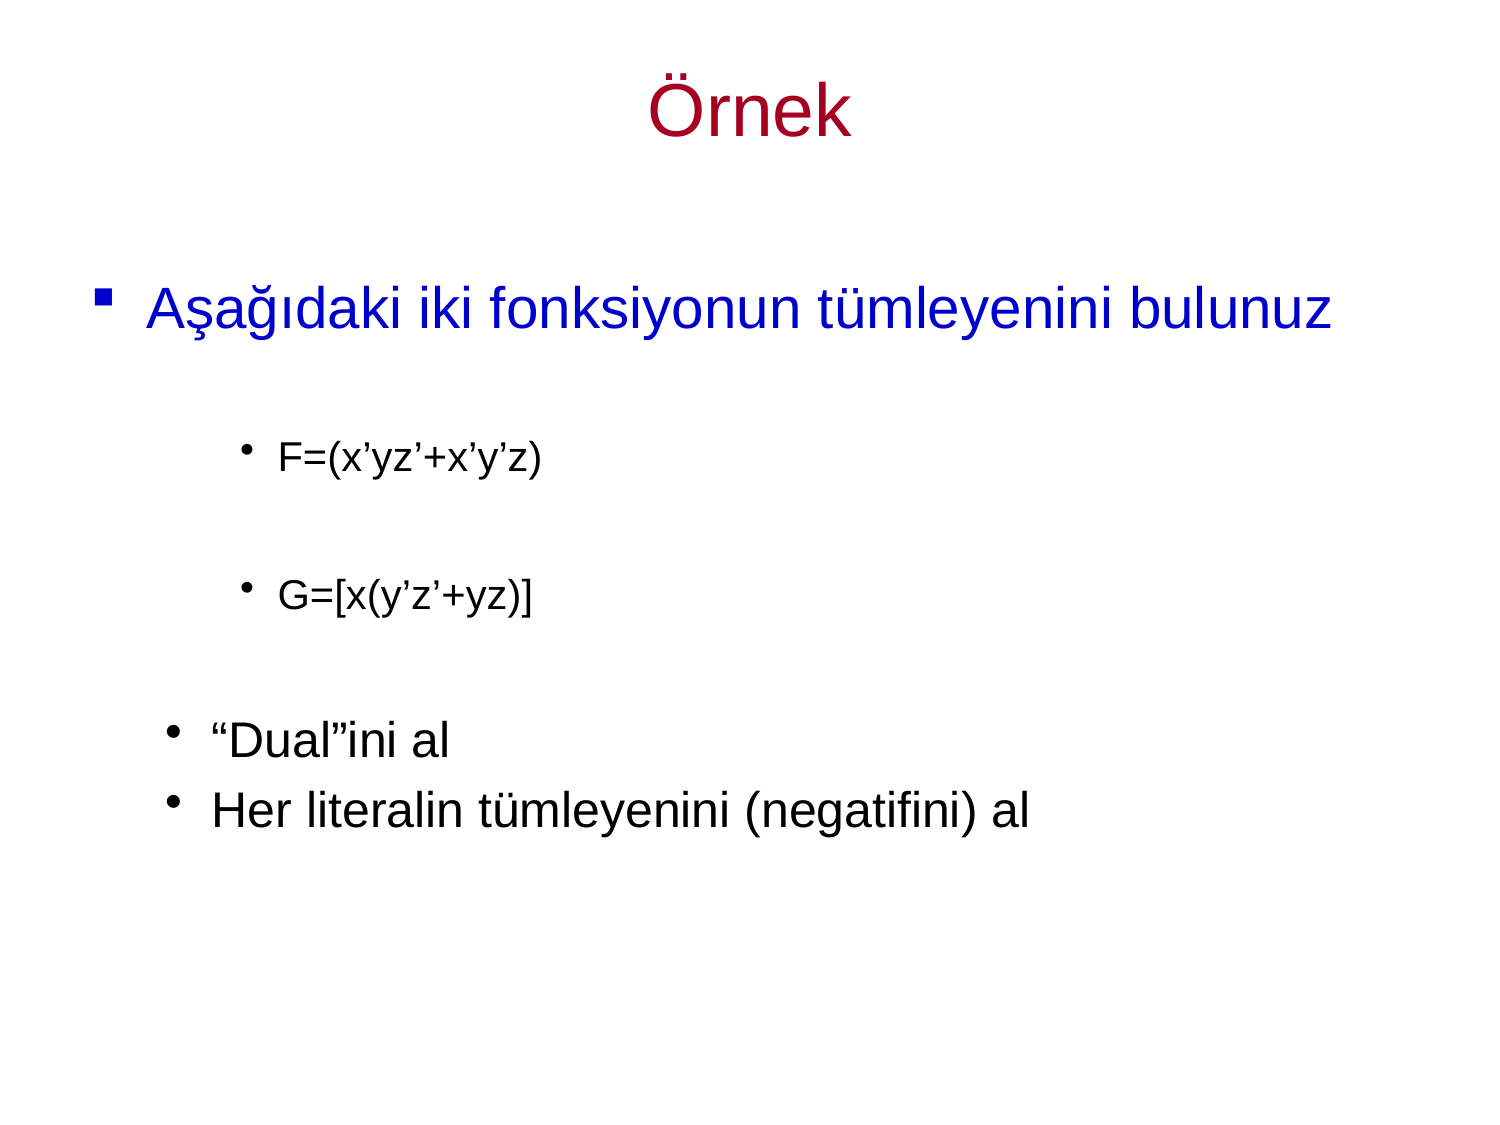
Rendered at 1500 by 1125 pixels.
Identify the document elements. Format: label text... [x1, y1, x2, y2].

list Aşağıdaki iki fonksiyonun tümleyenini bulunuz F=(x’yz’+x’y’z) G=[x(y’z’+yz)] “Dual”ini al Her literalin tümleyenini (negatifini) al [75, 262, 1425, 1005]
title Örnek [75, 42, 1425, 171]
